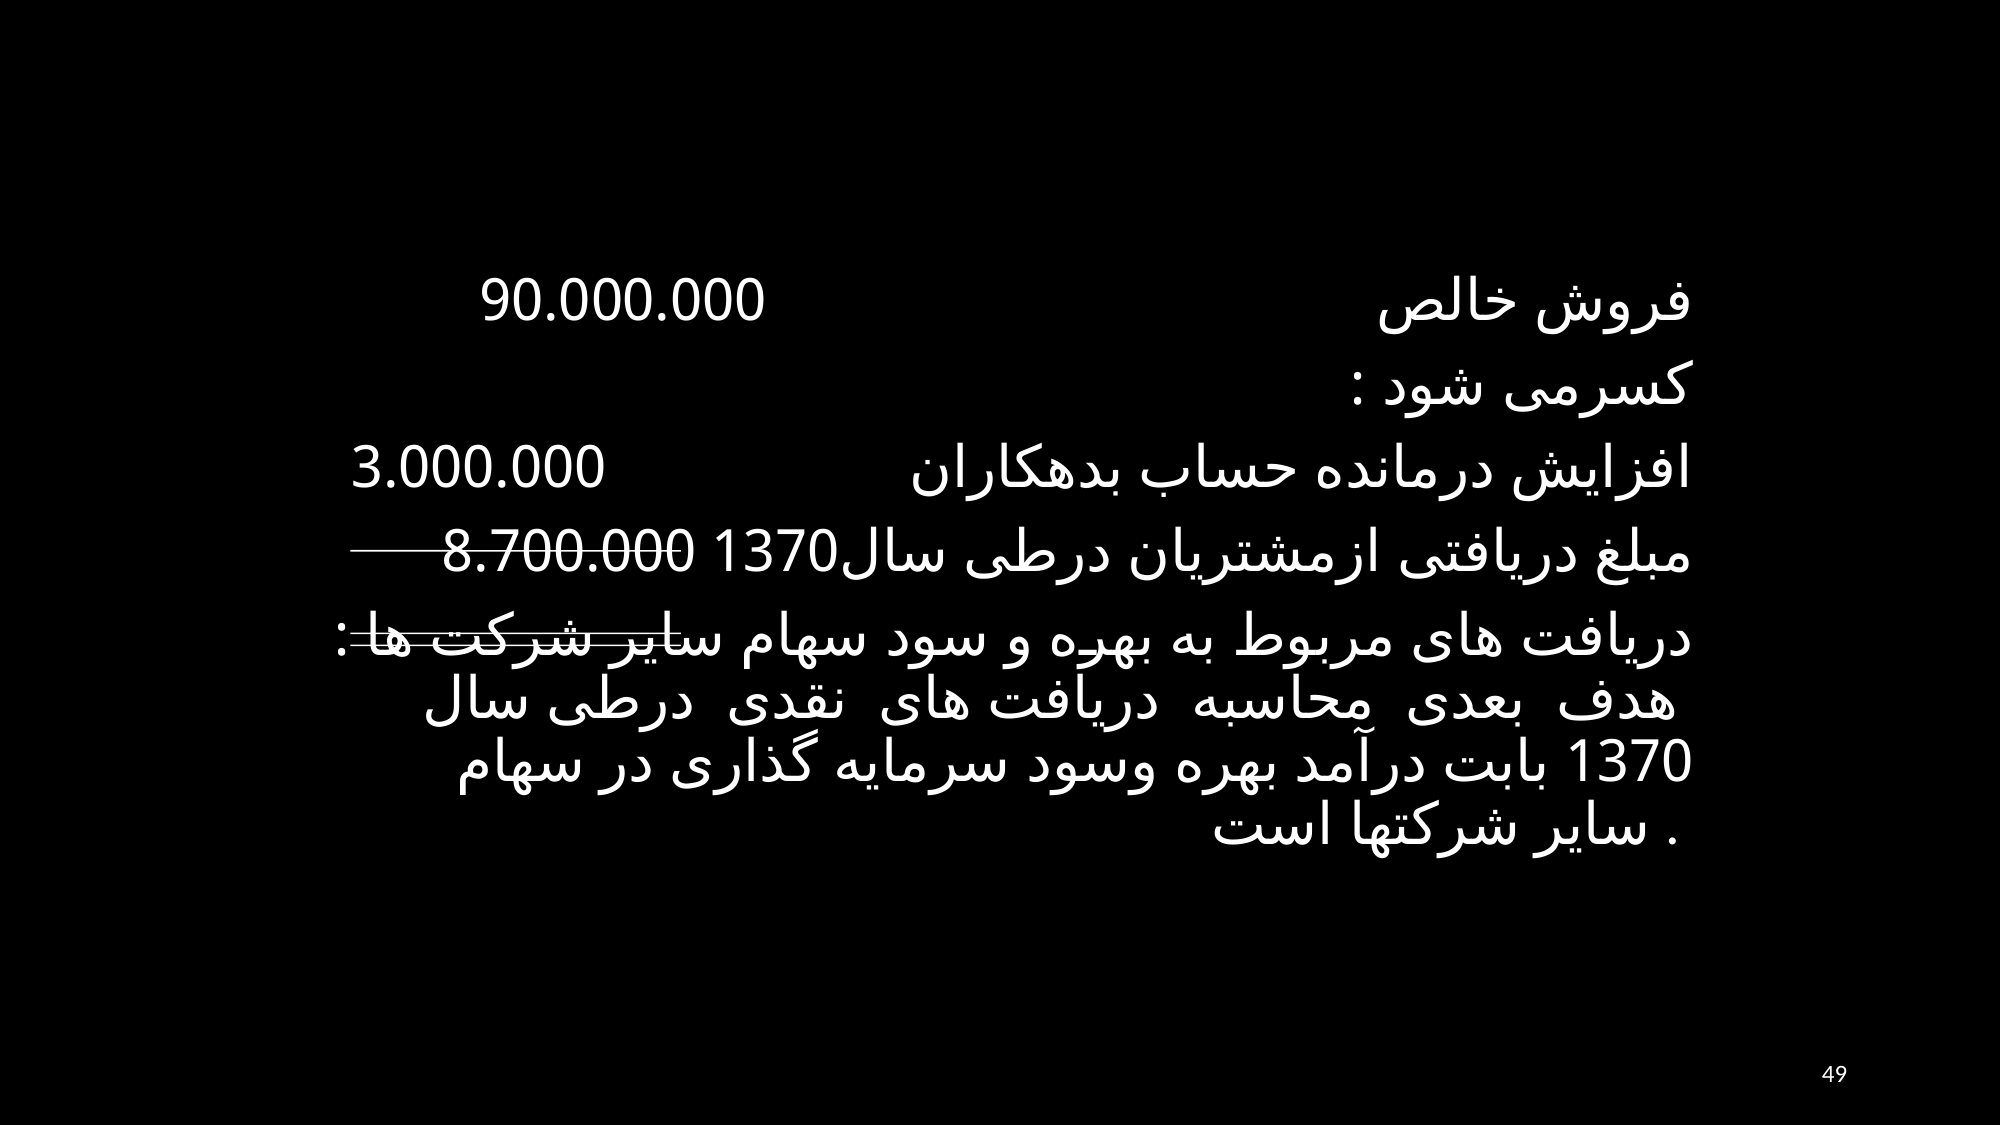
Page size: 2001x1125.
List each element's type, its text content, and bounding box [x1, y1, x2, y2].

slide_number 49 [1412, 1042, 1863, 1103]
list فروش خالص 90.000.000 كسرمی شود : افزايش درمانده حساب بدهكاران 3.000.000 مبلغ دريافتی ازمشتريان درطی سال1370 8.700.000 دريافت های مربوط به بهره و سود سهام ساير شركت ها : هدف بعدی محاسبه دريافت های نقدی درطی سال 1370 بابت درآمد بهره وسود سرمايه گذاری در سهام ساير شركتها است . [303, 262, 1709, 1005]
